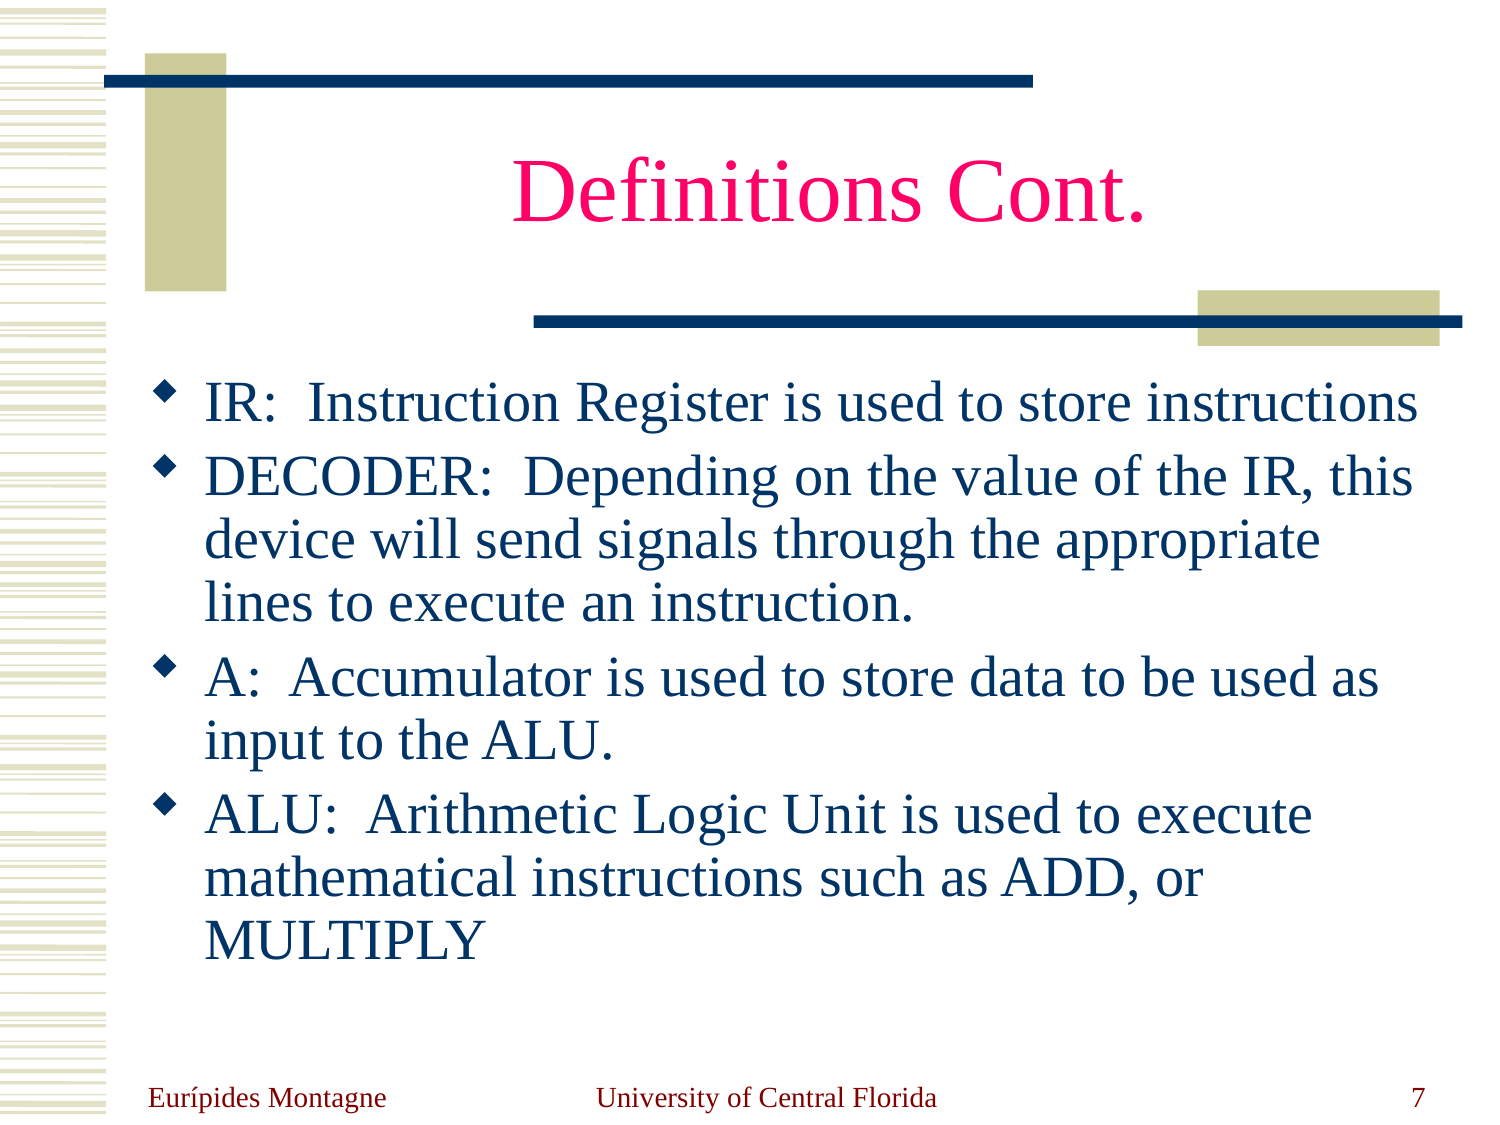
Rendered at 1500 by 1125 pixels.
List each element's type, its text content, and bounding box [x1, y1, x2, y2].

list IR: Instruction Register is used to store instructions DECODER: Depending on the value of the IR, this device will send signals through the appropriate lines to execute an instruction. A: Accumulator is used to store data to be used as input to the ALU. ALU: Arithmetic Logic Unit is used to execute mathematical instructions such as ADD, or MULTIPLY [132, 363, 1439, 1001]
title Definitions Cont. [224, 99, 1436, 288]
slide_number Eurípides Montagne [132, 1045, 446, 1121]
footer University of Central Florida [513, 1045, 1021, 1122]
slide_number 7 [1080, 1045, 1442, 1122]
